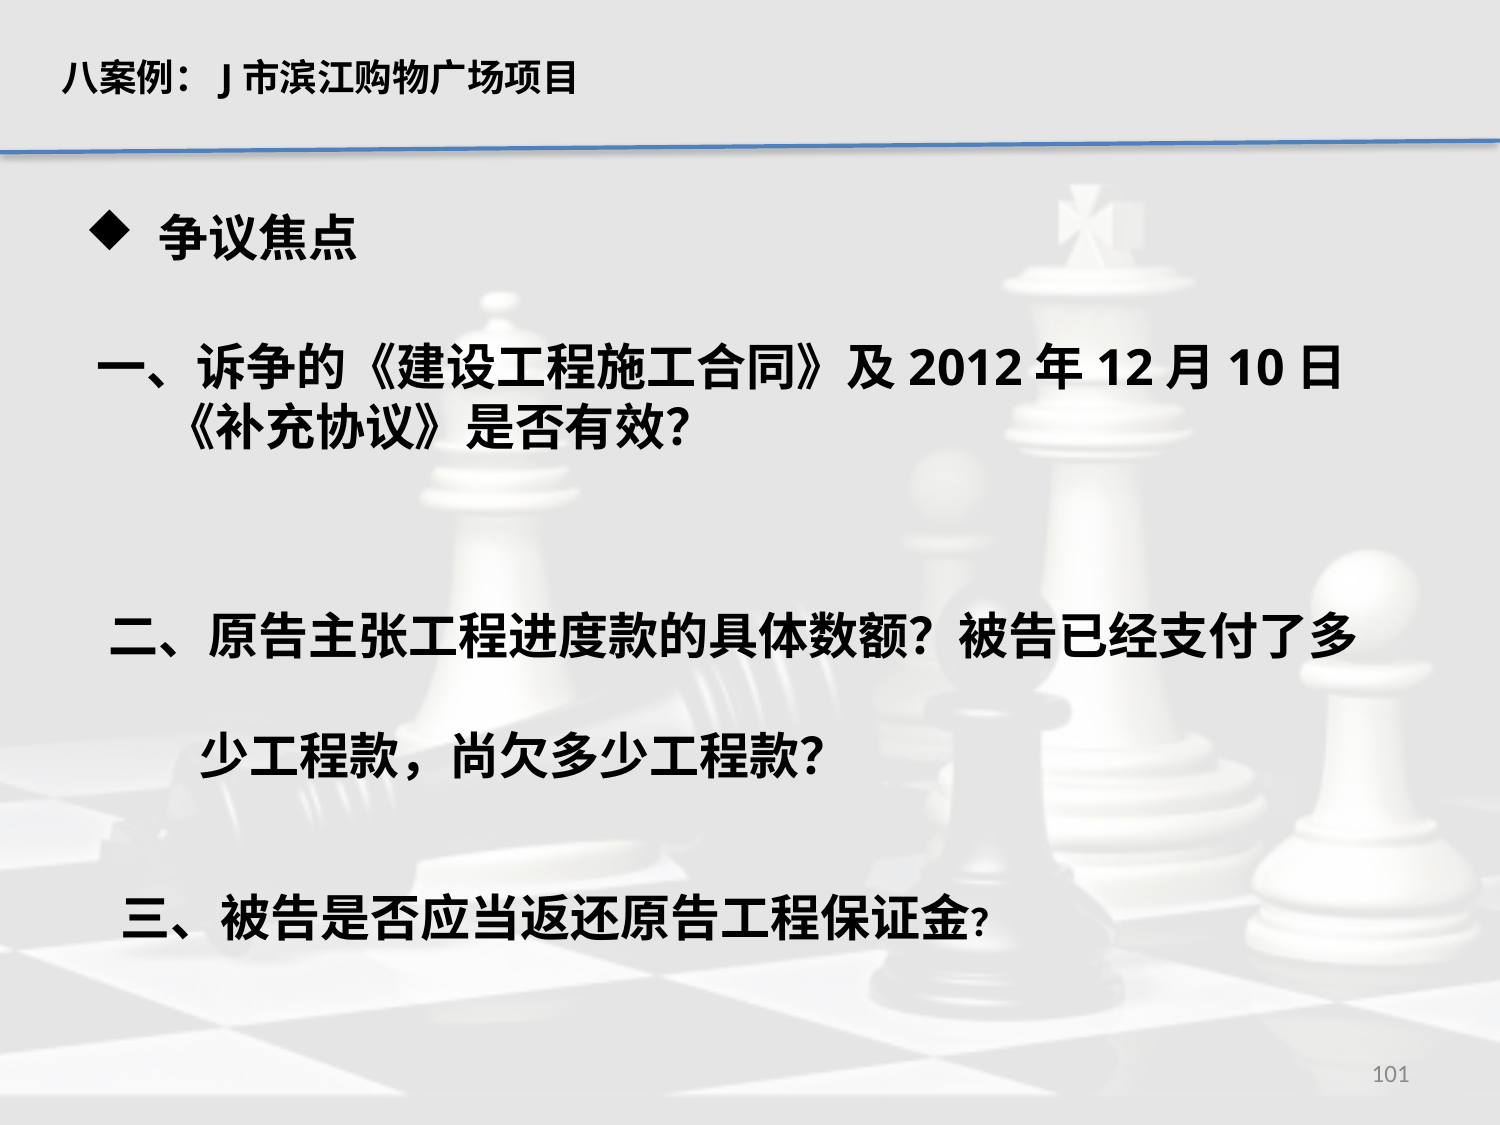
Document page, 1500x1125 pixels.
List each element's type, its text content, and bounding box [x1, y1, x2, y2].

text_box 二、原告主张工程进度款的具体数额？被告已经支付了多 少工程款，尚欠多少工程款？ [93, 597, 1407, 793]
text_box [0, 140, 1500, 153]
text_box 争议焦点 [70, 199, 411, 274]
text_box 八案例：J市滨江购物广场项目 [46, 46, 657, 107]
text_box 三、被告是否应当返还原告工程保证金？ [105, 878, 1102, 954]
slide_number 101 [1074, 1042, 1425, 1103]
text_box 一、诉争的《建设工程施工合同》及2012年12月10日 《补充协议》是否有效？ [81, 328, 1407, 463]
